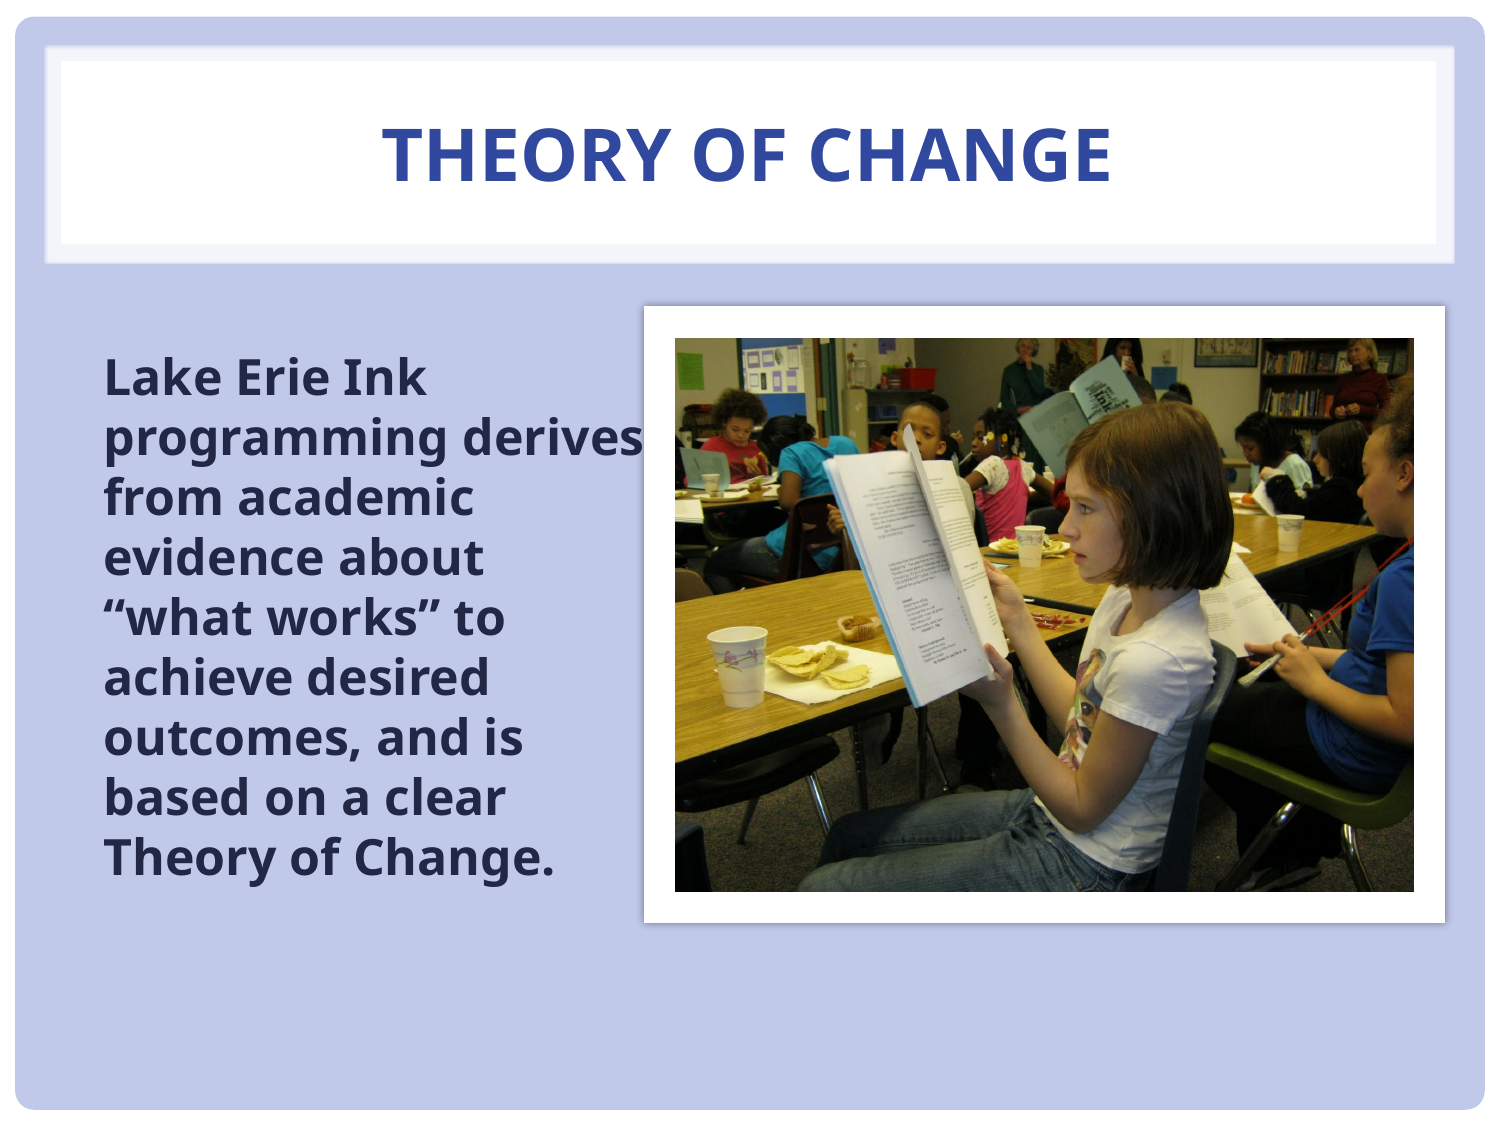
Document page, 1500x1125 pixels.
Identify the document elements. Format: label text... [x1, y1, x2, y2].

list Lake Erie Ink programming derives from academic evidence about “what works” to achieve desired outcomes, and is based on a clear Theory of Change. [69, 337, 663, 1006]
title Theory of Change [69, 66, 1425, 238]
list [674, 337, 1415, 893]
